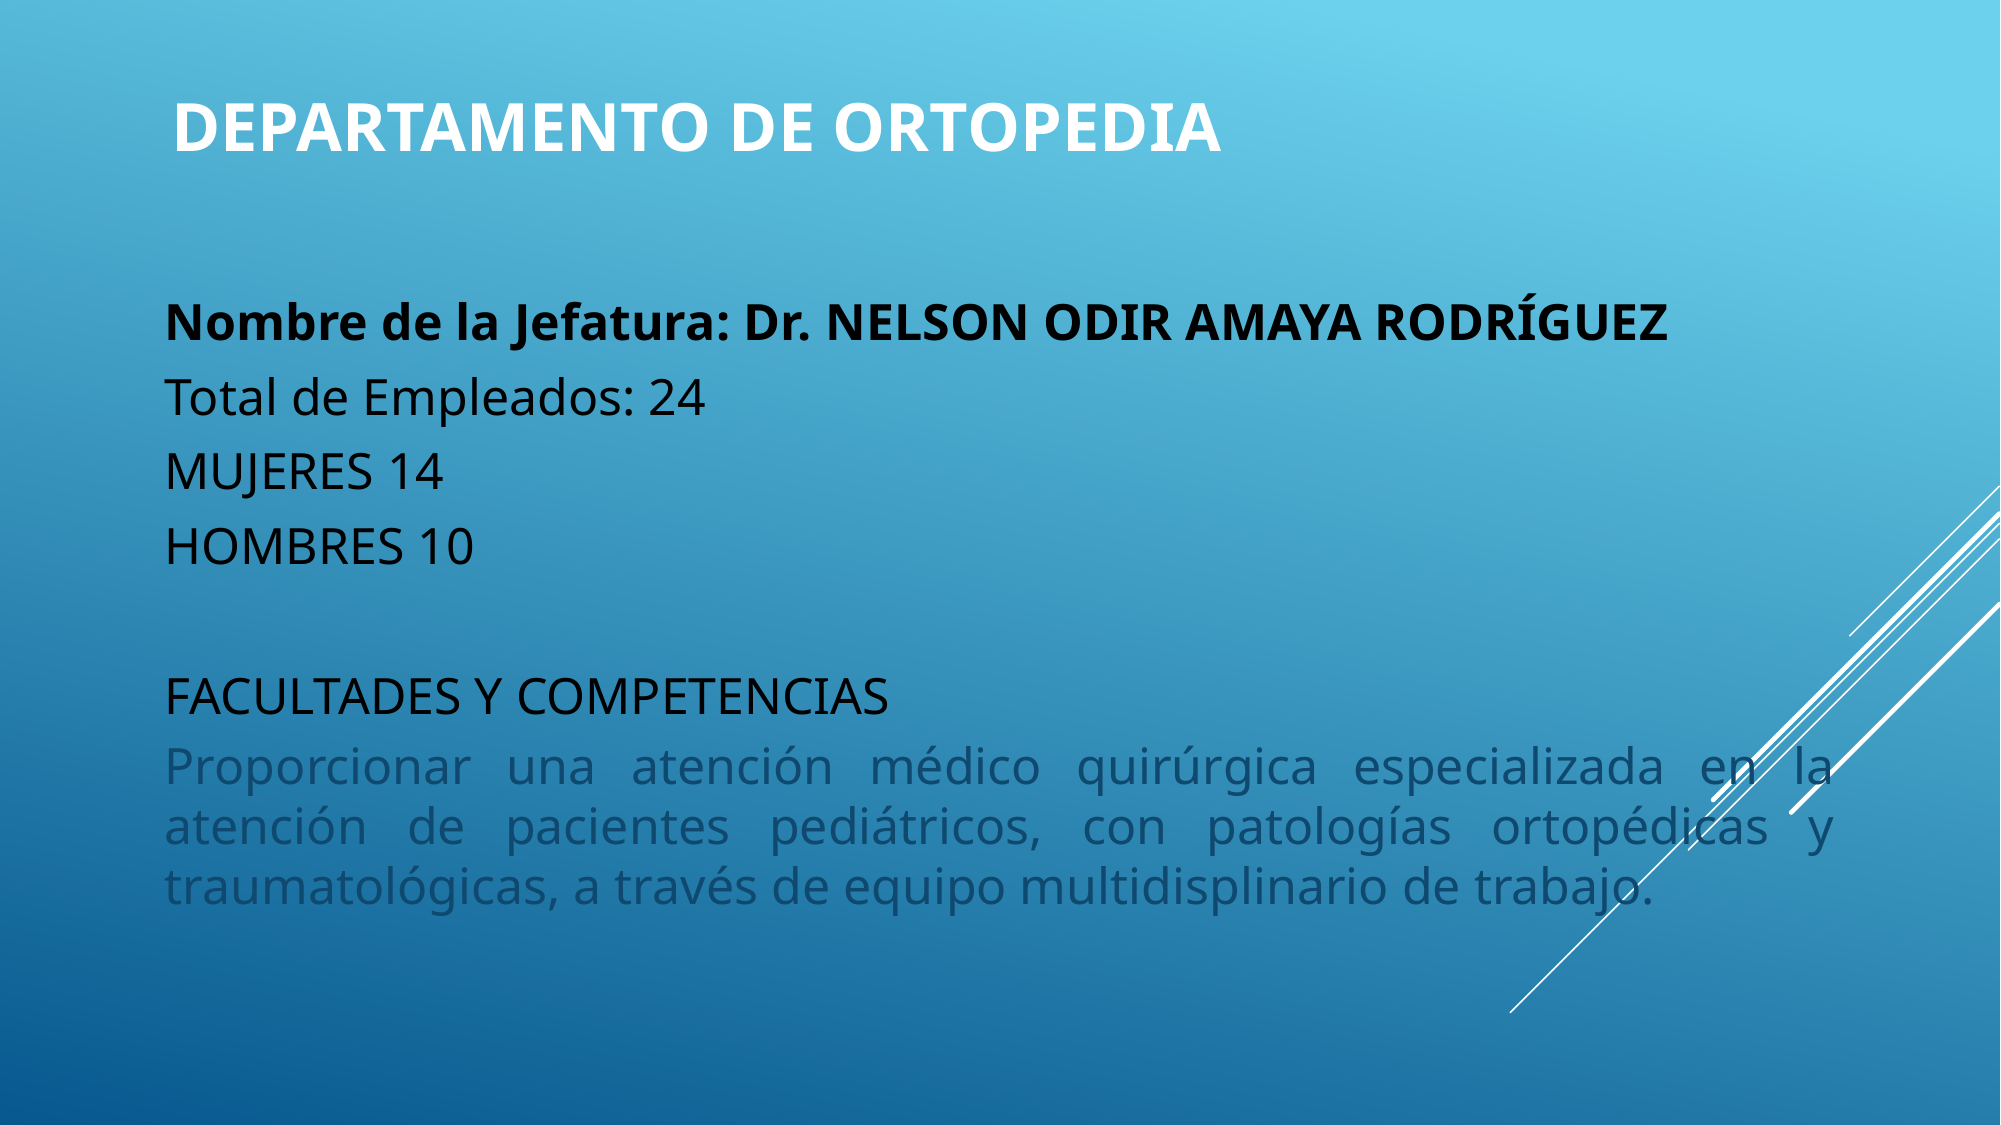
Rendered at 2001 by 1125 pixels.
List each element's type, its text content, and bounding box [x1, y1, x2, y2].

title DEPARTAMENTO DE ORTOPEDIA [156, 40, 1857, 210]
list Nombre de la Jefatura: Dr. NELSON ODIR AMAYA RODRÍGUEZ Total de Empleados: 24 MUJERES 14 HOMBRES 10 FACULTADES Y COMPETENCIAS Proporcionar una atención médico quirúrgica especializada en la atención de pacientes pediátricos, con patologías ortopédicas y traumatológicas, a través de equipo multidisplinario de trabajo. [149, 244, 1851, 956]
